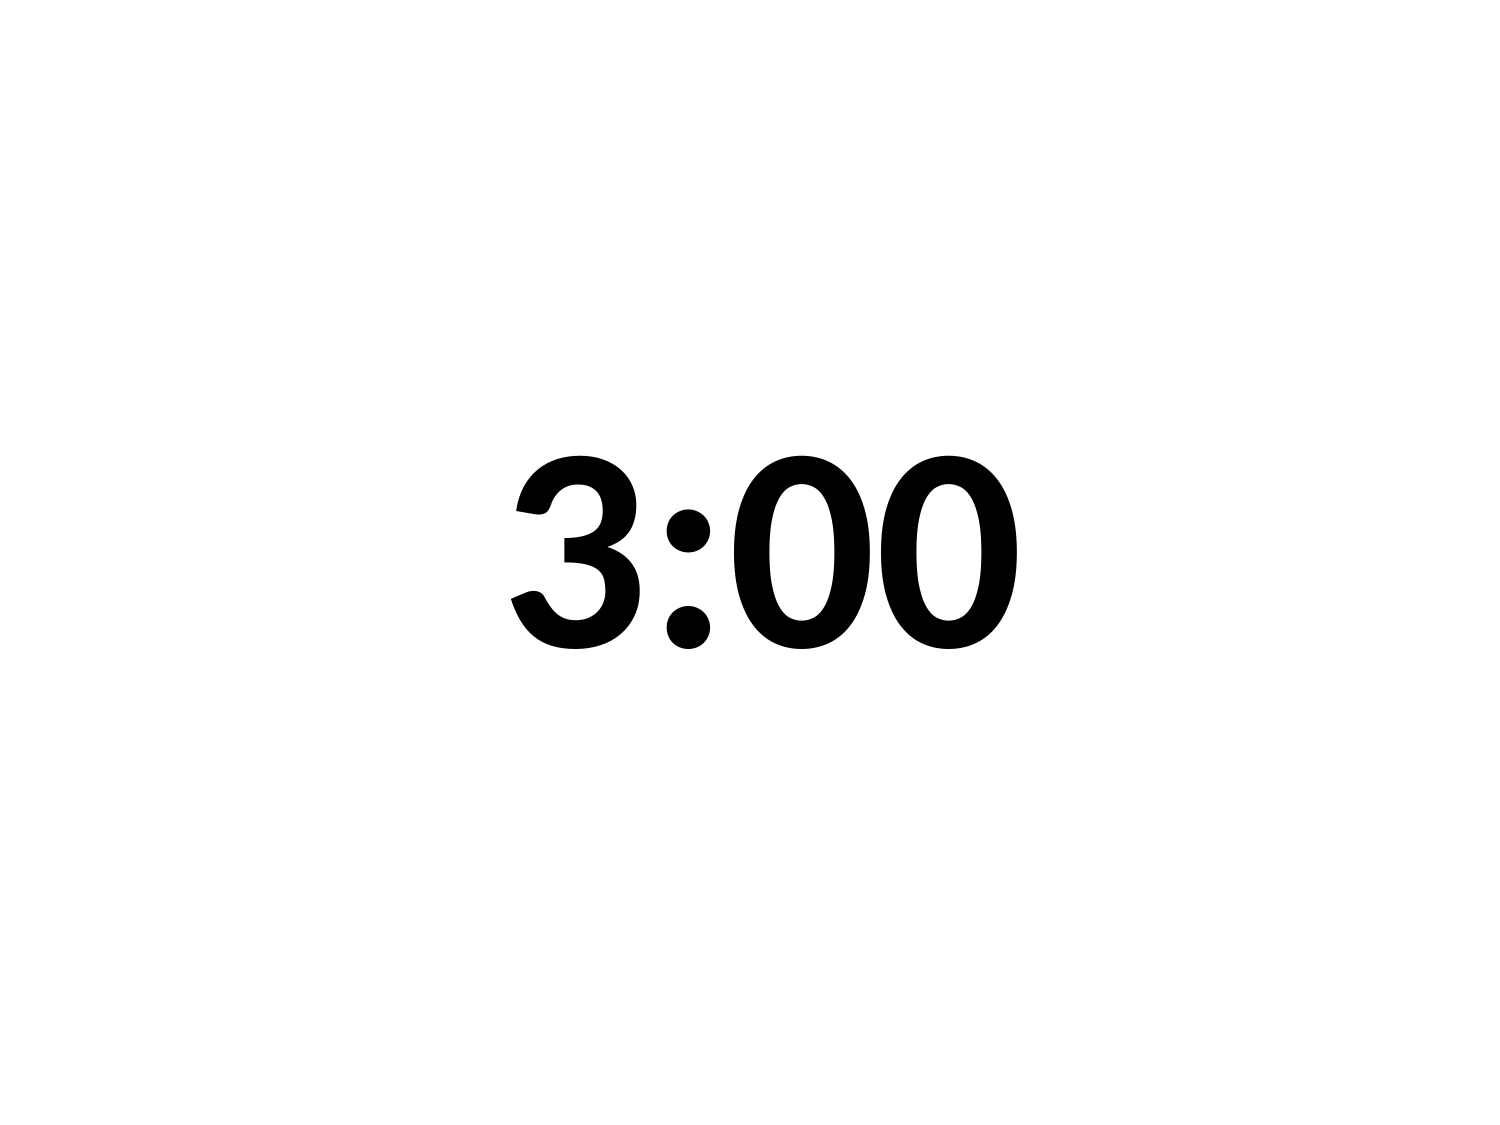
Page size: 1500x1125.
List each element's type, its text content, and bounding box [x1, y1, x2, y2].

list 3:00 [162, 387, 1363, 738]
